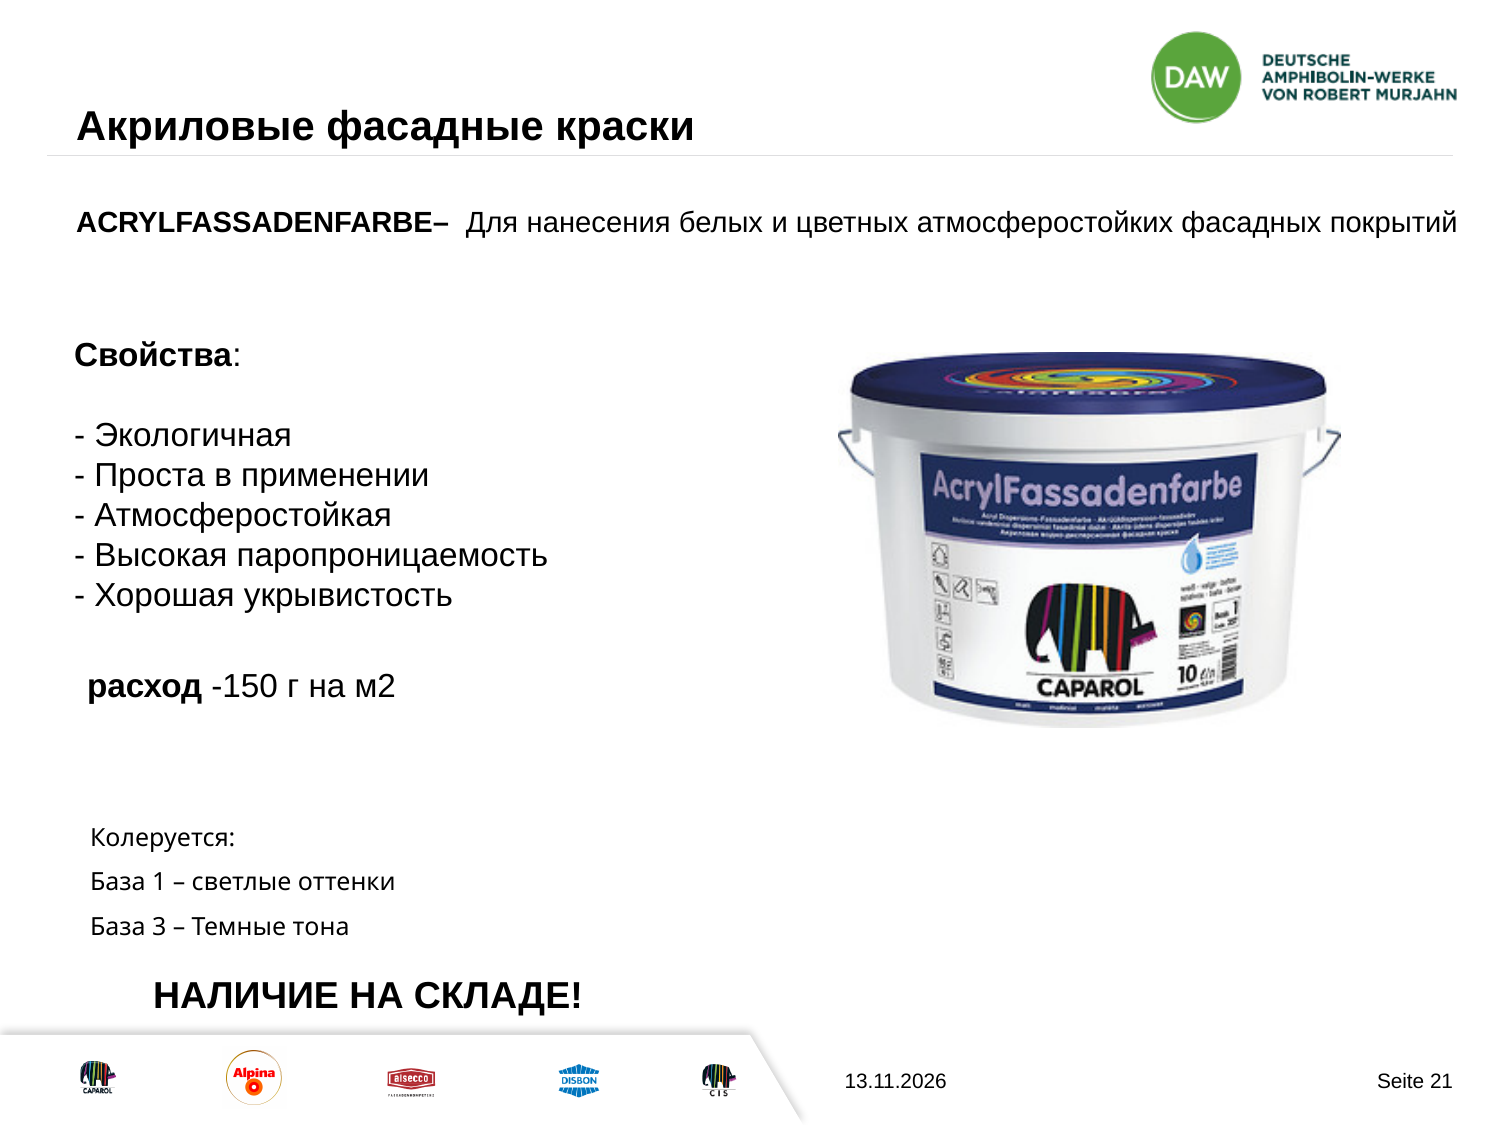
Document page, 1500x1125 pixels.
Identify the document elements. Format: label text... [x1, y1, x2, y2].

text_box НАЛИЧИЕ НА СКЛАДЕ! [138, 964, 599, 1024]
text_box расход -150 г на м2 [72, 656, 412, 712]
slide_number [844, 1005, 963, 1093]
picture [71, 1051, 130, 1100]
picture [222, 1046, 287, 1109]
picture [549, 1054, 607, 1104]
text_box AcrylFassadenfarbe– Для нанесения белых и цветных атмосферостойких фасадных покрытий [61, 196, 1486, 246]
text_box Свойства: - Экологичная - Проста в применении - Атмосферостойкая - Высокая паропроницаемость - Хорошая укрывистость [59, 326, 985, 621]
picture [692, 1054, 748, 1103]
text_box Акриловые фасадные краски [61, 89, 1199, 157]
picture [376, 1056, 449, 1105]
picture [838, 352, 1342, 728]
text_box Колеруется: База 1 – светлые оттенки База 3 – Темные тона [75, 798, 826, 949]
